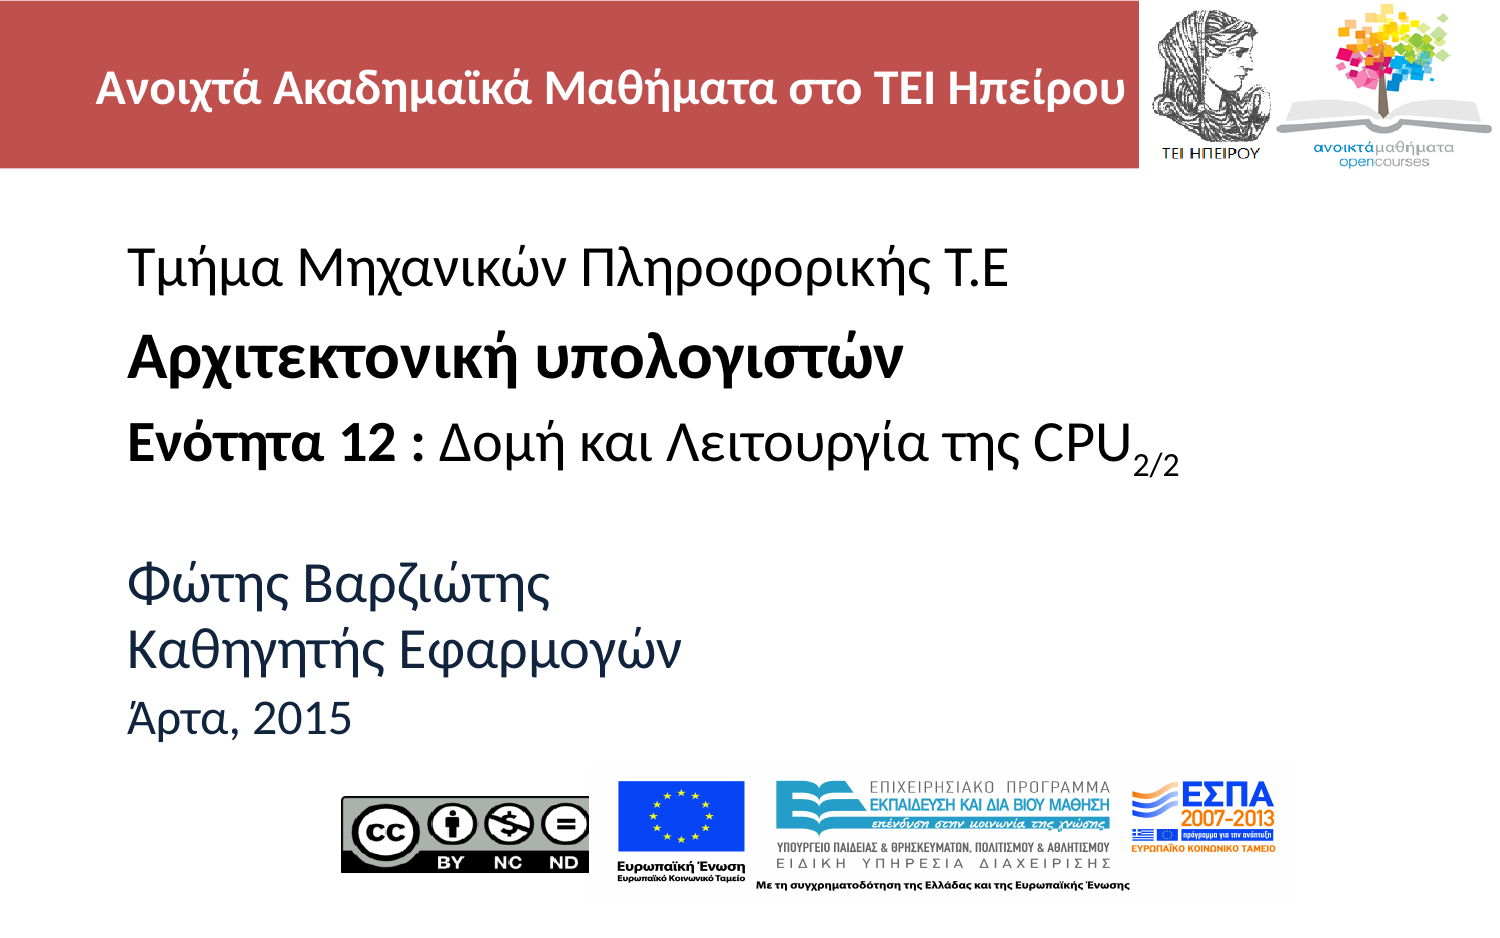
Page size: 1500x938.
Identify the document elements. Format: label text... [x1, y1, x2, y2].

picture [341, 764, 1297, 905]
text_box Ανοιχτά Ακαδημαϊκά Μαθήματα στο ΤΕΙ Ηπείρου [0, 0, 1137, 169]
subtitle Τμήμα Μηχανικών Πληροφορικής Τ.Ε Αρχιτεκτονική υπολογιστών Ενότητα 12 : Δομή και Λειτουργία της CPU2/2 Φώτης Βαρζιώτης Καθηγητής Εφαρμογών Άρτα, 2015 [112, 220, 1471, 664]
picture [1139, 0, 1500, 170]
